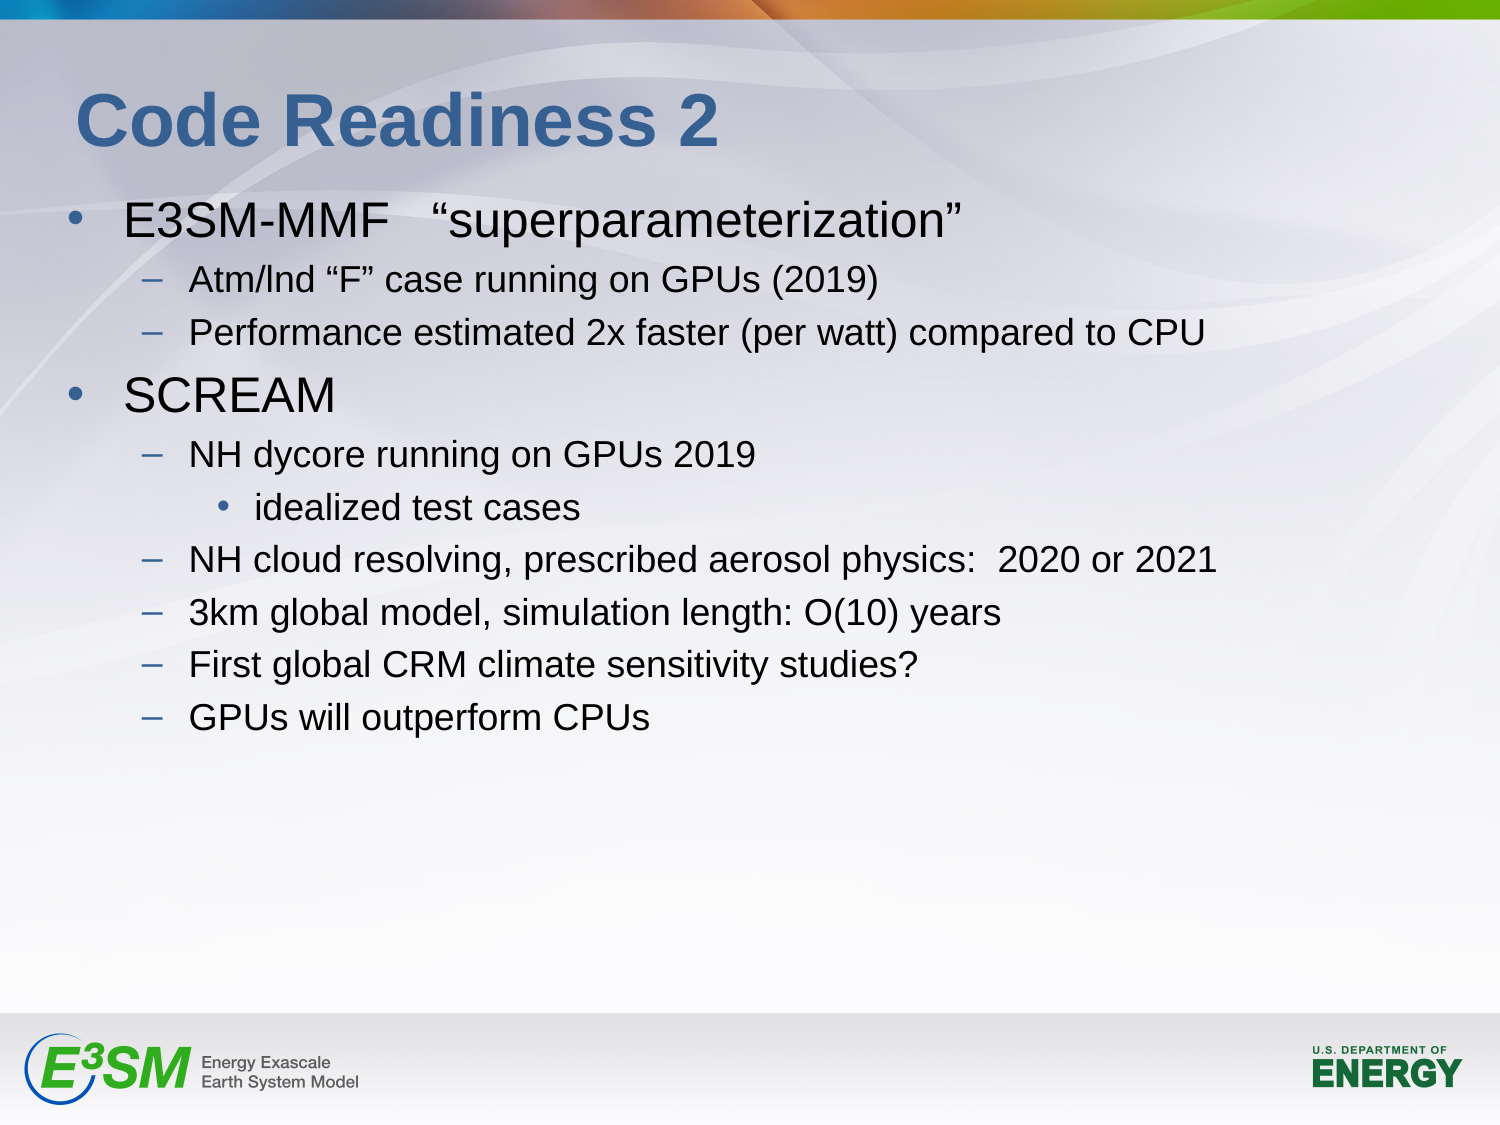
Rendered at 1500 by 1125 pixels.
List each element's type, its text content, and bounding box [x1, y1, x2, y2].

title Code Readiness 2 [75, 0, 1425, 162]
picture [0, 0, 1500, 1125]
list E3SM-MMF “superparameterization” Atm/lnd “F” case running on GPUs (2019) Performance estimated 2x faster (per watt) compared to CPU SCREAM NH dycore running on GPUs 2019 idealized test cases NH cloud resolving, prescribed aerosol physics: 2020 or 2021 3km global model, simulation length: O(10) years First global CRM climate sensitivity studies? GPUs will outperform CPUs [66, 187, 1417, 995]
